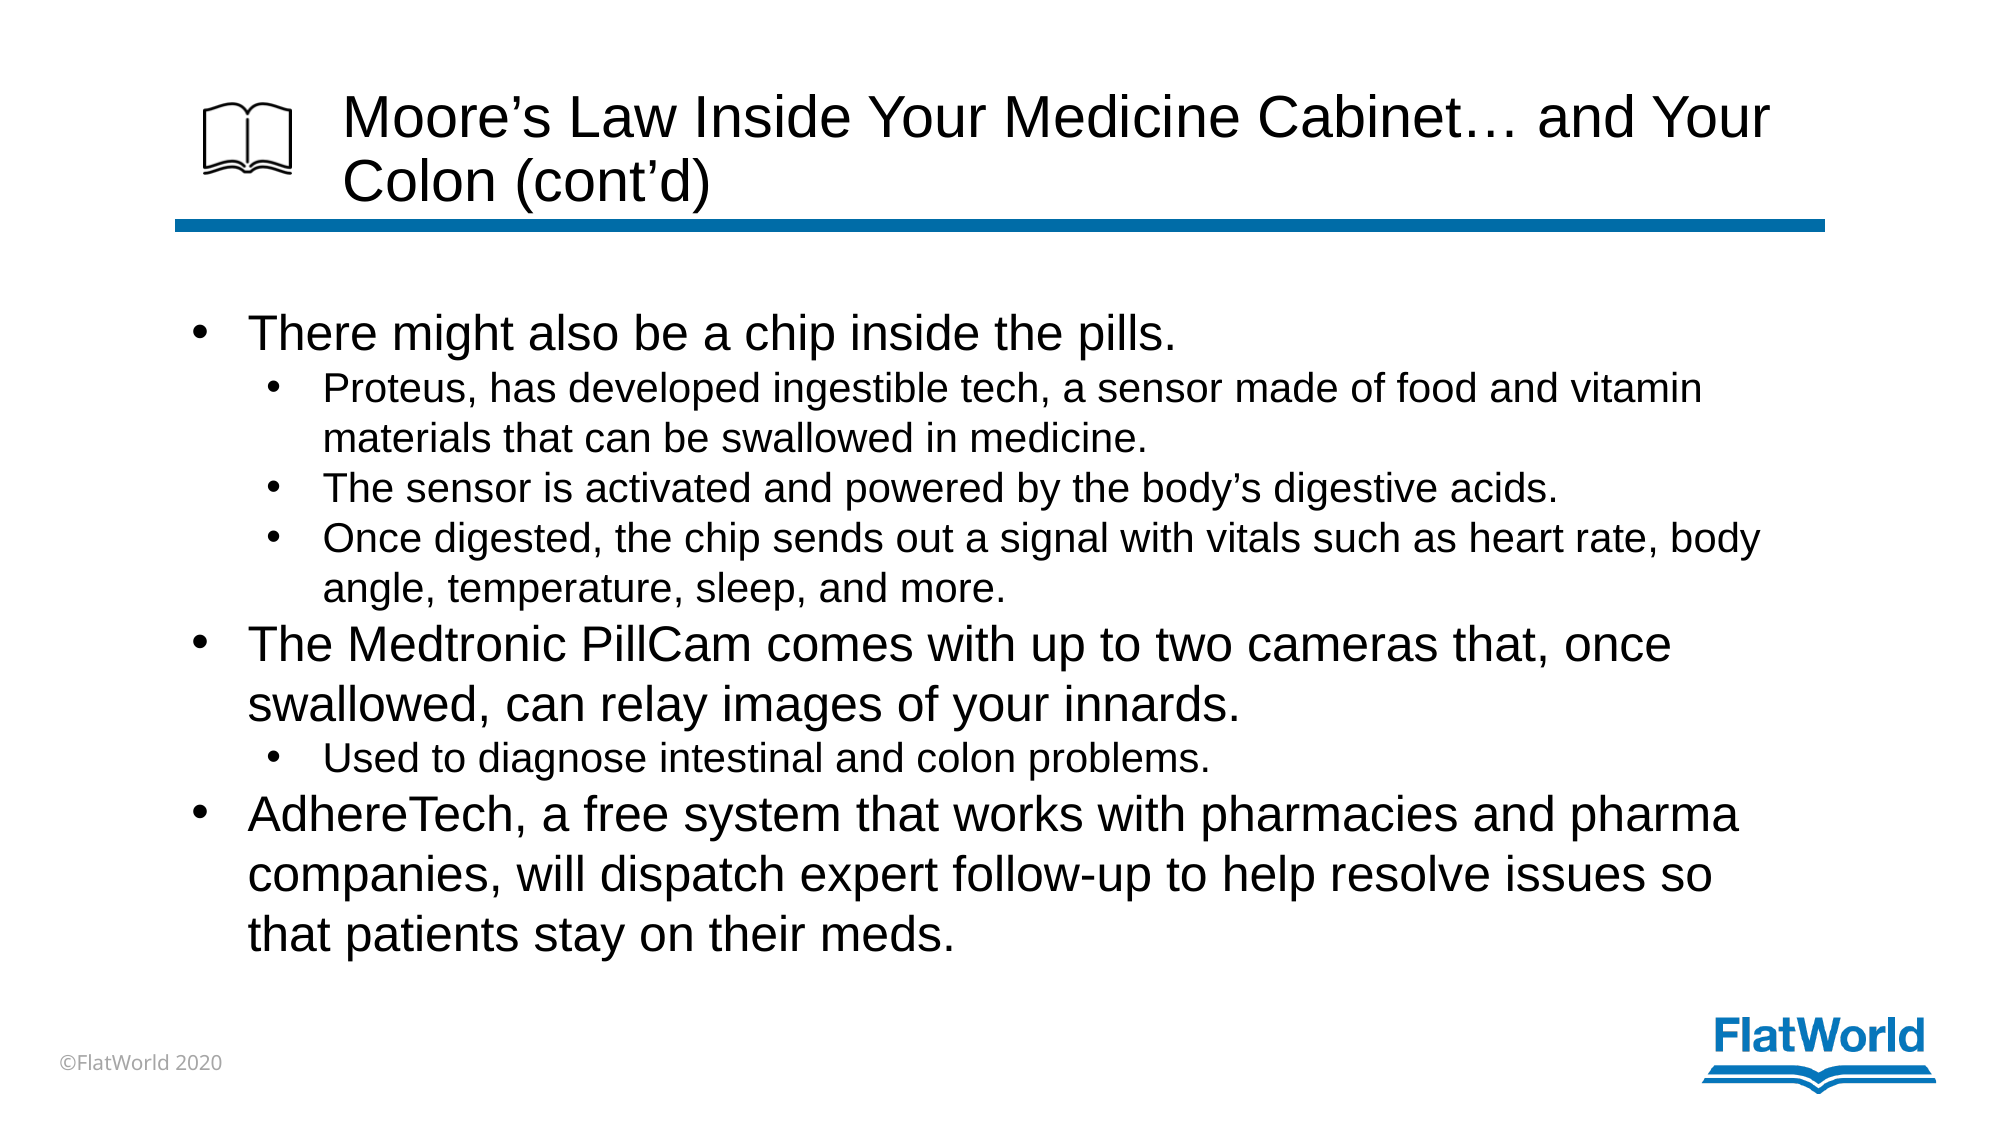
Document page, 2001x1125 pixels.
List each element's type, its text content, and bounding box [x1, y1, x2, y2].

picture [203, 94, 292, 183]
text_box Moore’s Law Inside Your Medicine Cabinet… and Your Colon (cont’d) [328, 78, 1825, 222]
text_box There might also be a chip inside the pills. Proteus, has developed ingestible tech, a sensor made of food and vitamin materials that can be swallowed in medicine. The sensor is activated and powered by the body’s digestive acids. Once digested, the chip sends out a signal with vitals such as heart rate, body angle, temperature, sleep, and more. The Medtronic PillCam comes with up to two cameras that, once swallowed, can relay images of your innards. Used to diagnose intestinal and colon problems. AdhereTech, a free system that works with pharmacies and pharma companies, will dispatch expert follow-up to help resolve issues so that patients stay on their meds. [176, 293, 1825, 969]
